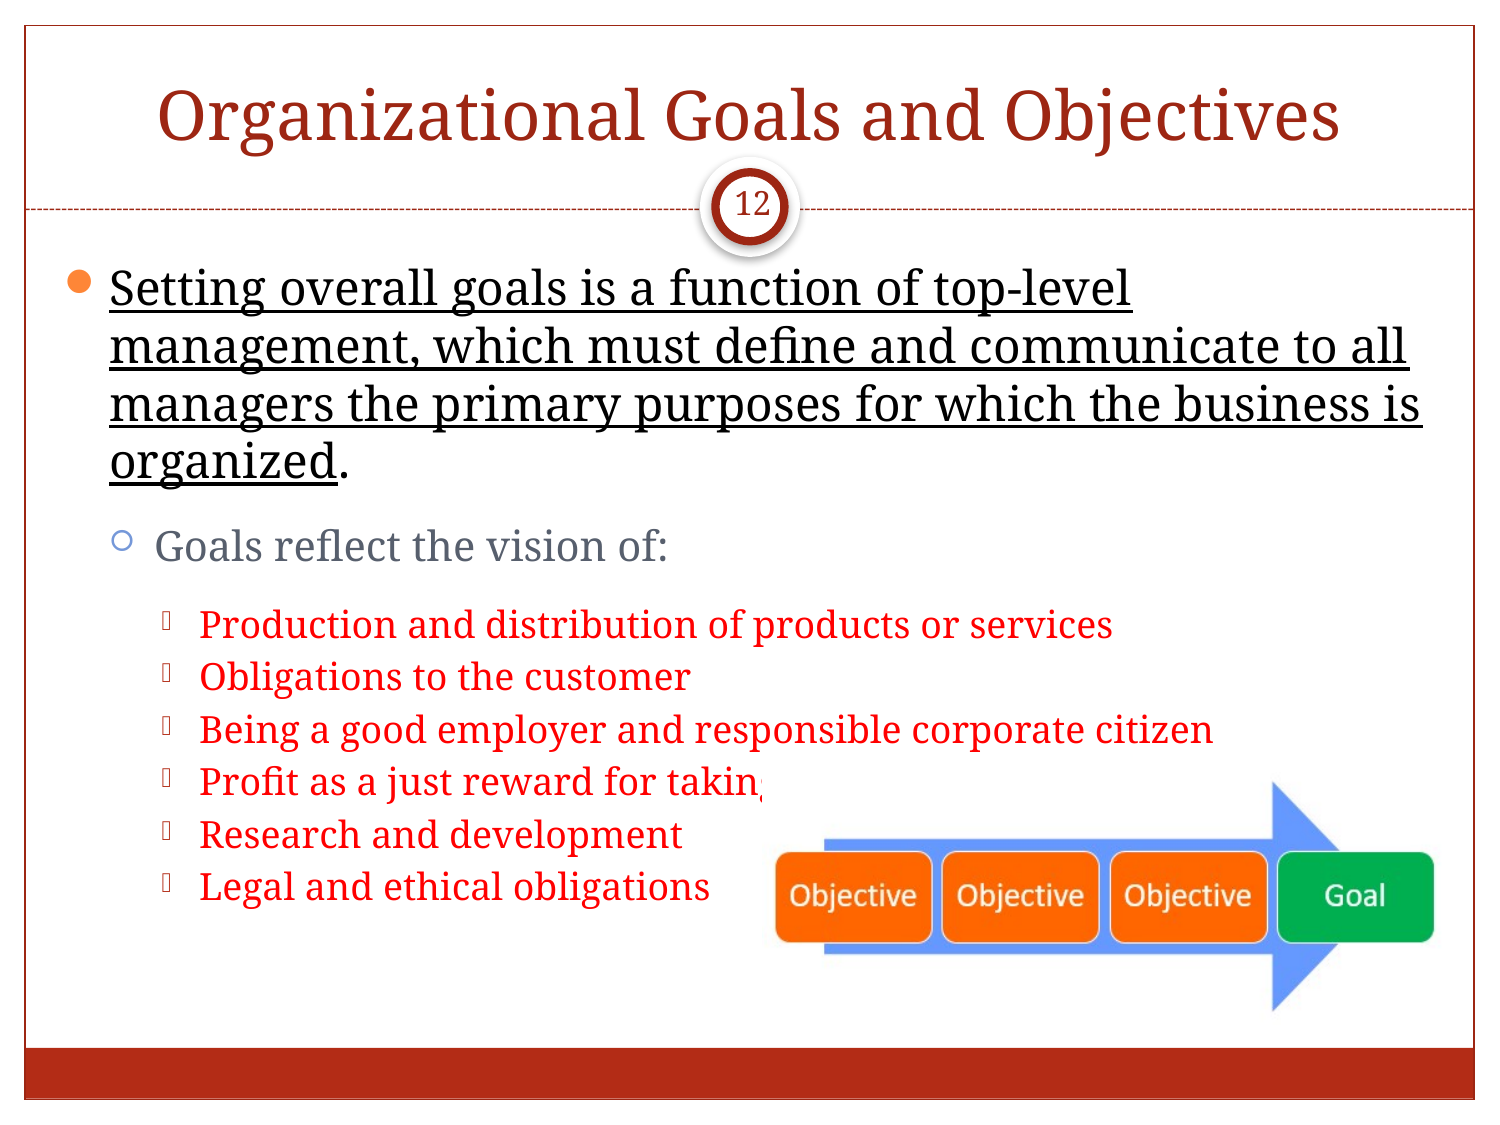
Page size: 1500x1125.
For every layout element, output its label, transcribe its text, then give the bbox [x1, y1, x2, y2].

list Setting overall goals is a function of top-level management, which must define and communicate to all managers the primary purposes for which the business is organized. Goals reflect the vision of: Production and distribution of products or services Obligations to the customer Being a good employer and responsible corporate citizen Profit as a just reward for taking risks Research and development Legal and ethical obligations [49, 250, 1445, 1001]
picture [762, 762, 1454, 1026]
slide_number 12 [715, 168, 791, 241]
title Organizational Goals and Objectives [49, 37, 1450, 162]
